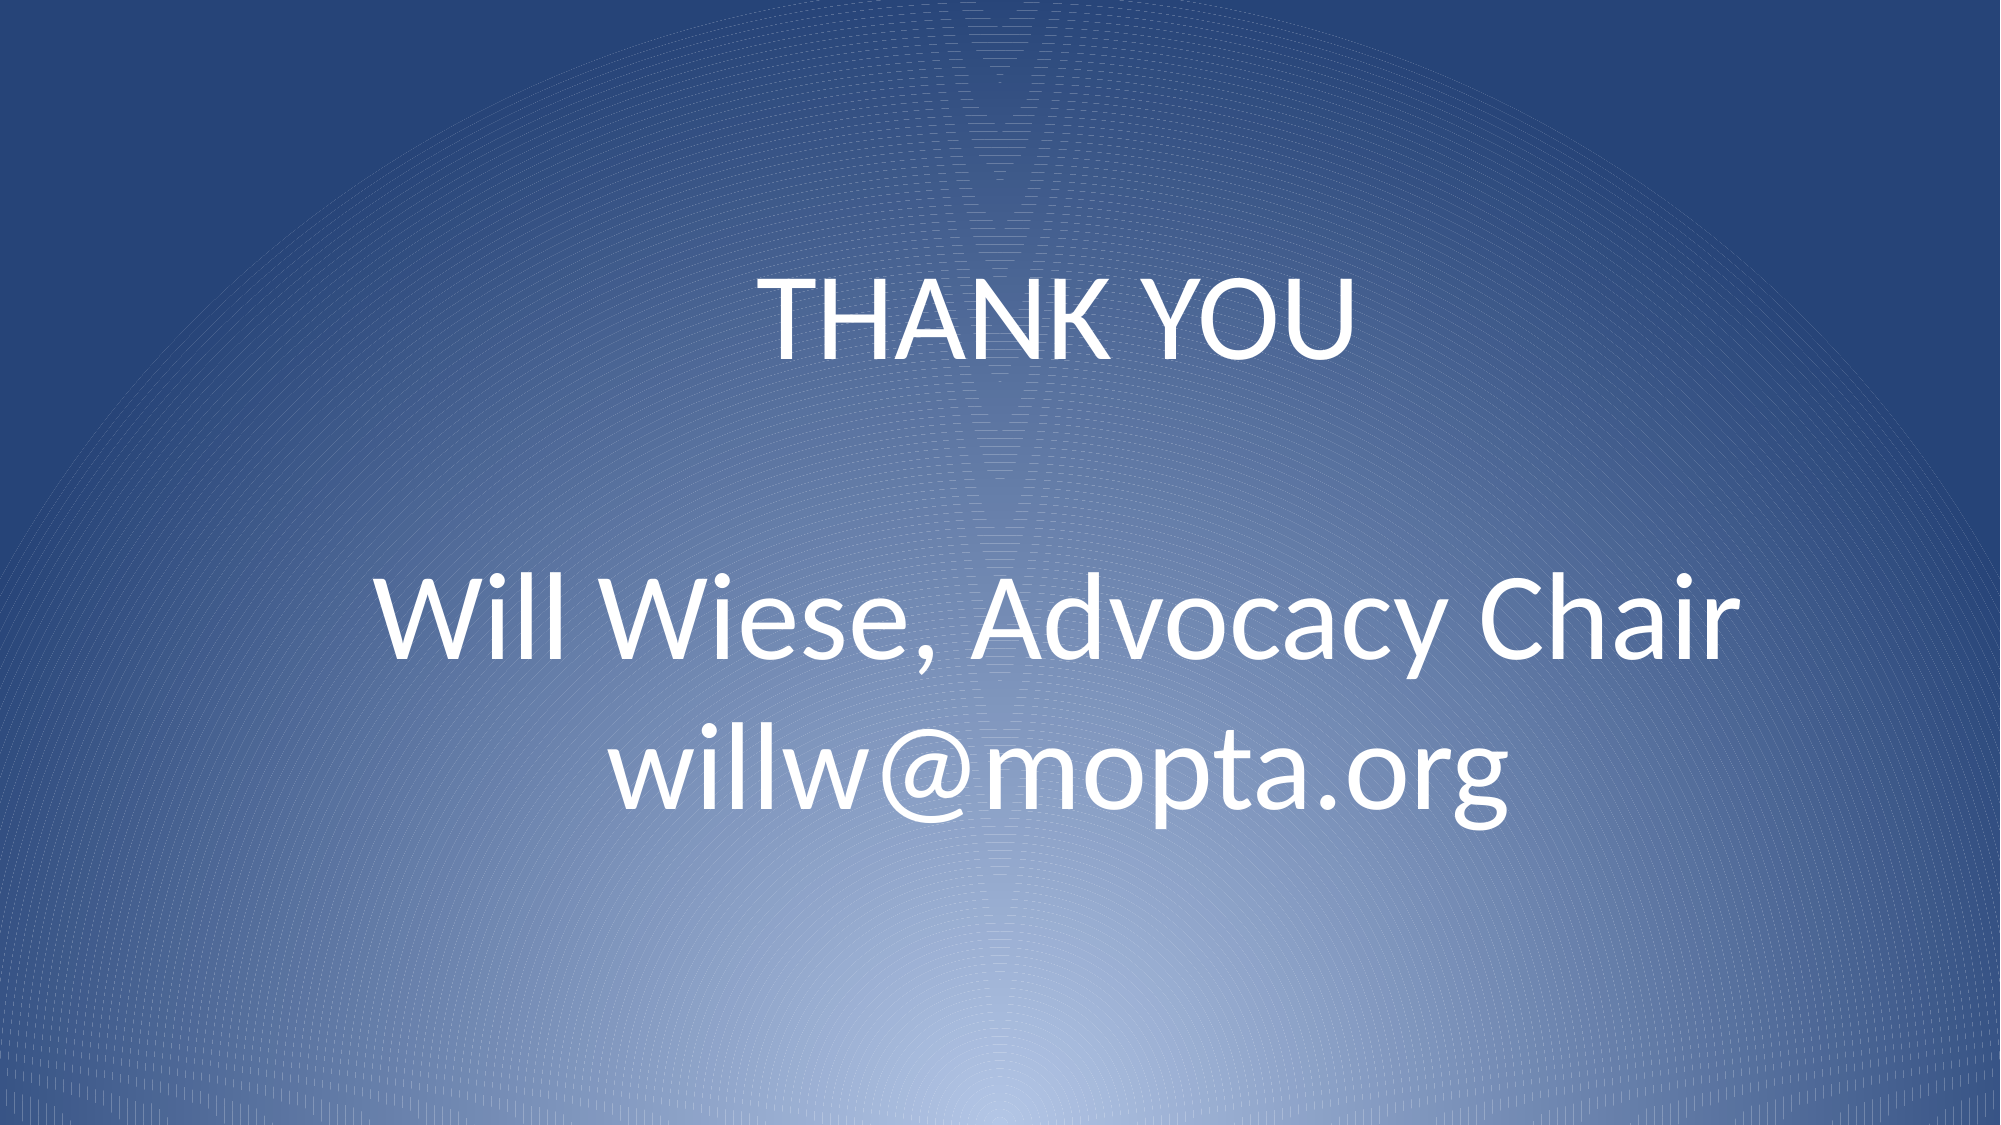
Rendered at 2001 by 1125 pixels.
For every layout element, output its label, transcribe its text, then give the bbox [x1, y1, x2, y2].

text_box THANK YOU Will Wiese, Advocacy Chair willw@mopta.org [202, 76, 1916, 842]
